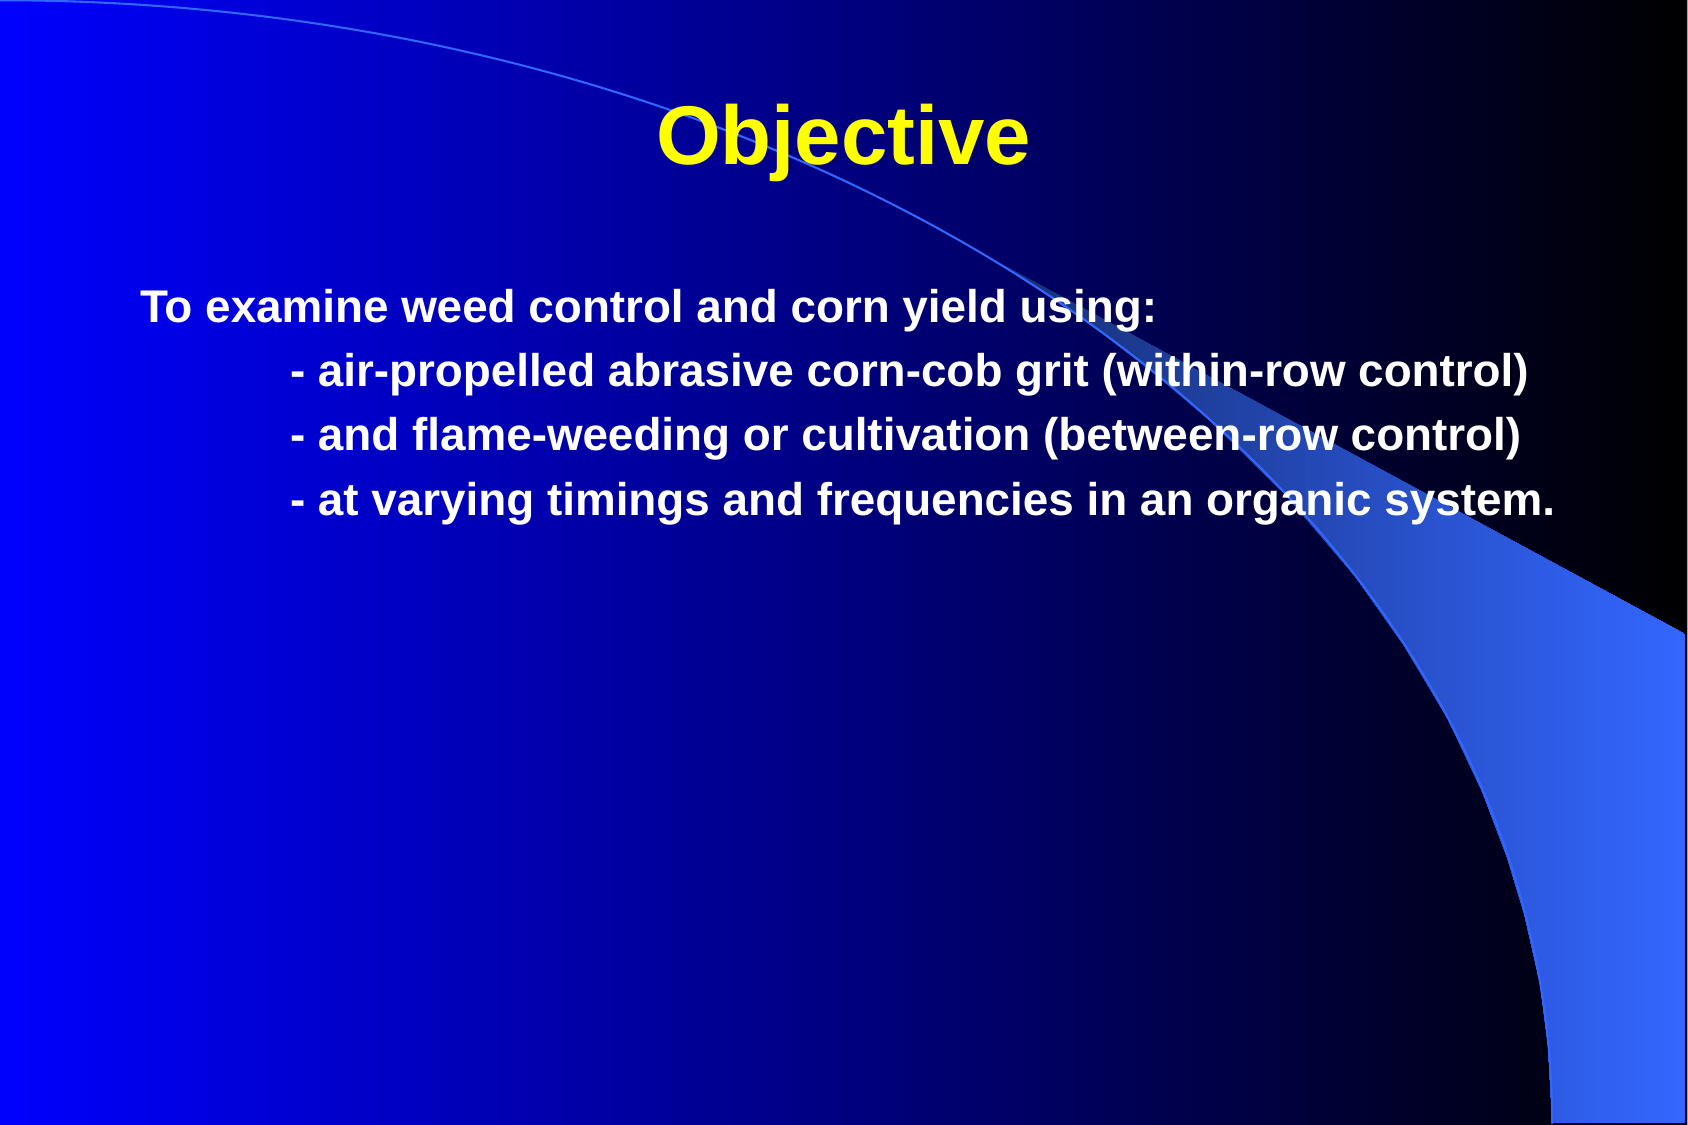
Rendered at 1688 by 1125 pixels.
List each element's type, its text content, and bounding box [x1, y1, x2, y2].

list To examine weed control and corn yield using: - air-propelled abrasive corn-cob grit (within-row control) - and flame-weeding or cultivation (between-row control) - at varying timings and frequencies in an organic system. [125, 269, 1619, 550]
title Objective [126, 37, 1561, 225]
